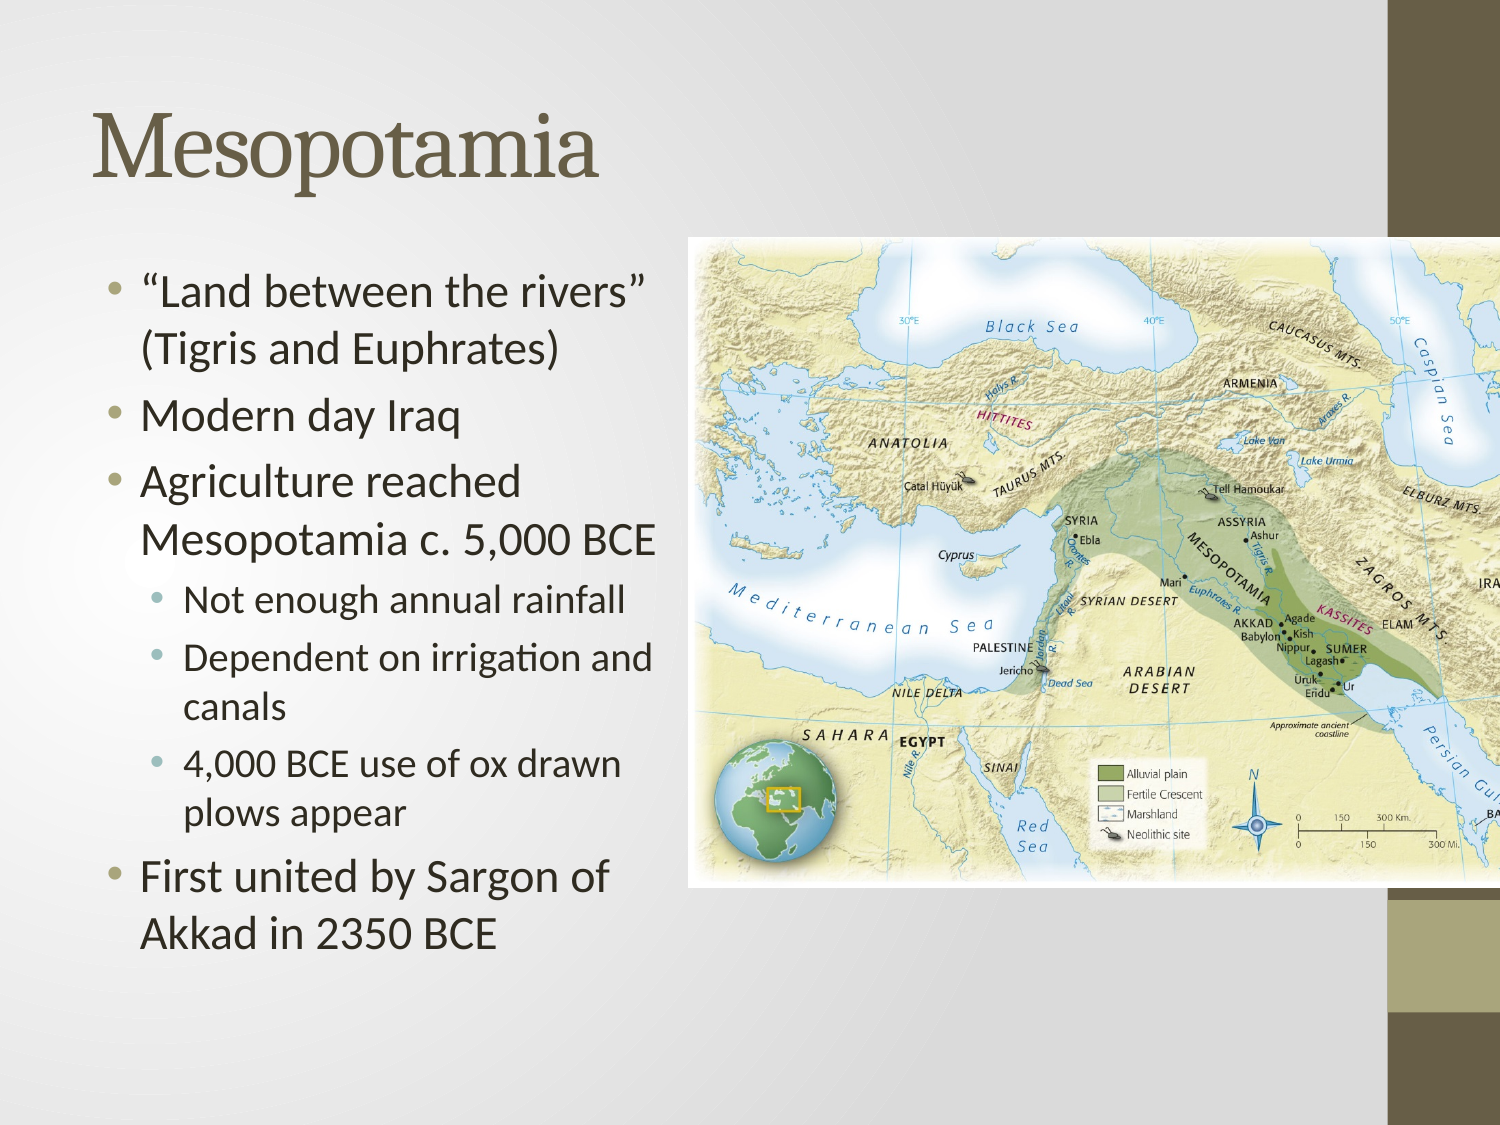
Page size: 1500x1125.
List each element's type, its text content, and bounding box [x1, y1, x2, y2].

list “Land between the rivers” (Tigris and Euphrates) Modern day Iraq Agriculture reached Mesopotamia c. 5,000 BCE Not enough annual rainfall Dependent on irrigation and canals 4,000 BCE use of ox drawn plows appear First united by Sargon of Akkad in 2350 BCE [75, 251, 675, 1075]
title Mesopotamia [75, 45, 1325, 233]
picture [688, 236, 1500, 889]
